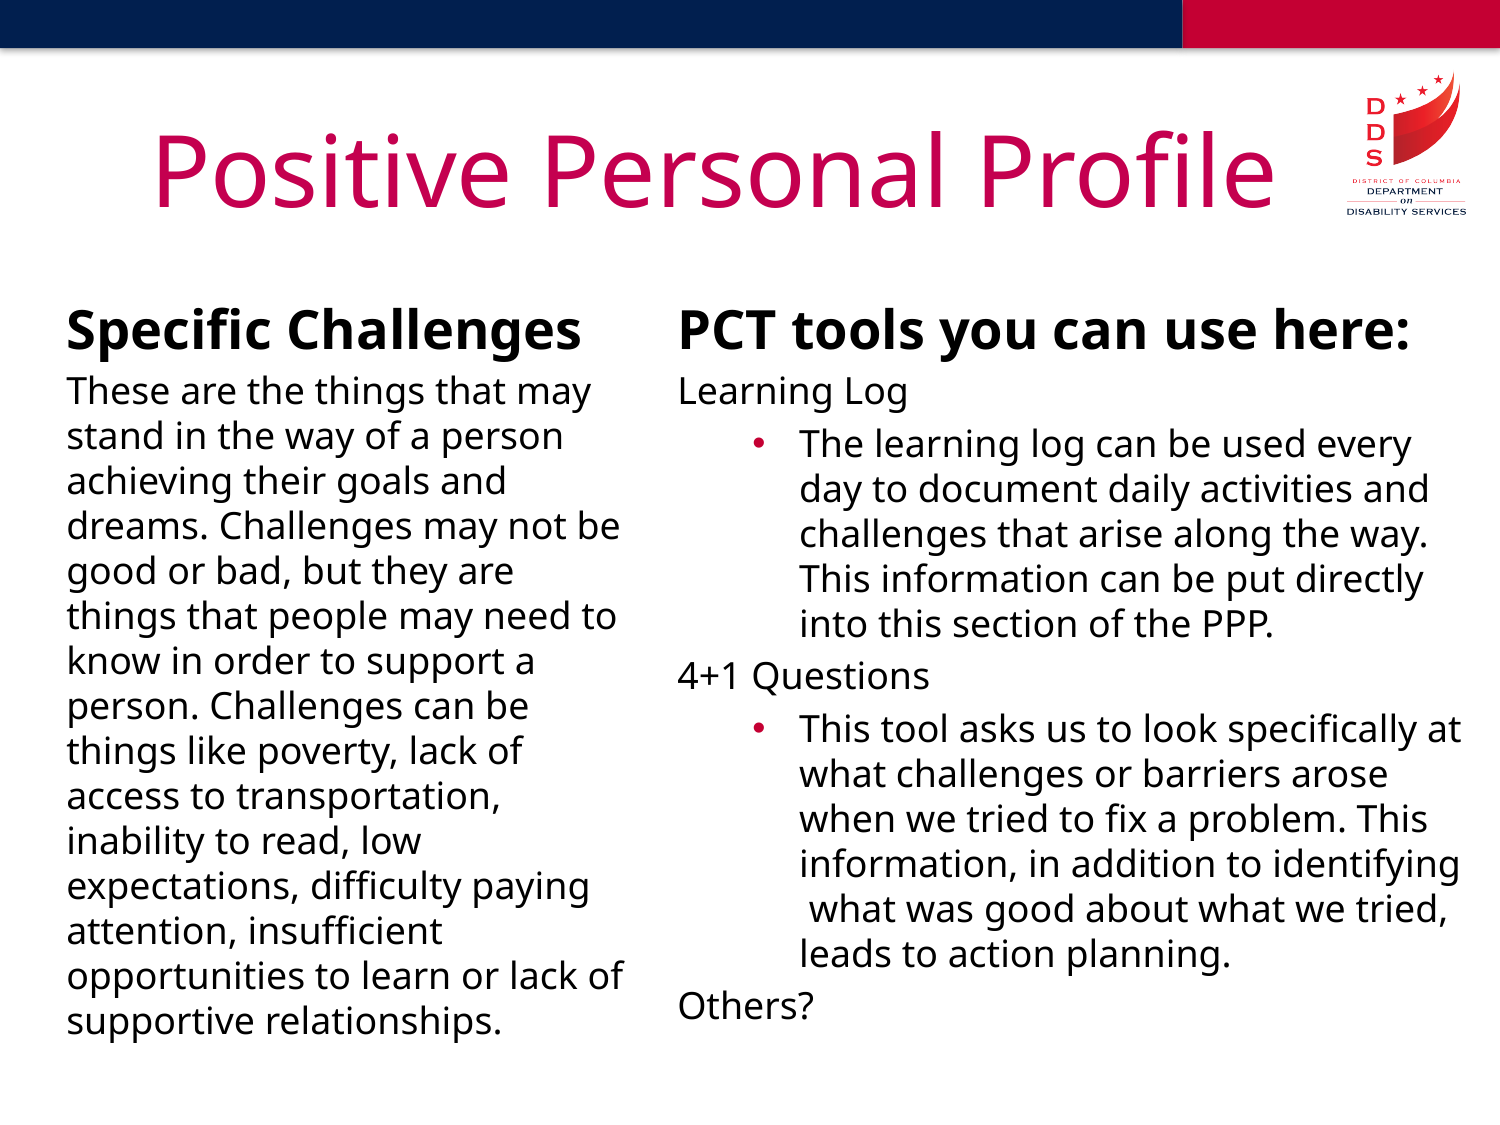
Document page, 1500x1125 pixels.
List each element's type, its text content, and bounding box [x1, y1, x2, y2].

picture [1347, 69, 1466, 215]
list Specific Challenges These are the things that may stand in the way of a person achieving their goals and dreams. Challenges may not be good or bad, but they are things that people may need to know in order to support a person. Challenges can be things like poverty, lack of access to transportation, inability to read, low expectations, difficulty paying attention, insufficient opportunities to learn or lack of supportive relationships. [51, 287, 639, 916]
list PCT tools you can use here: Learning Log The learning log can be used every day to document daily activities and challenges that arise along the way. This information can be put directly into this section of the PPP. 4+1 Questions This tool asks us to look specifically at what challenges or barriers arose when we tried to fix a problem. This information, in addition to identifying what was good about what we tried, leads to action planning. Others? [662, 287, 1480, 916]
title Positive Personal Profile [150, 125, 1350, 313]
